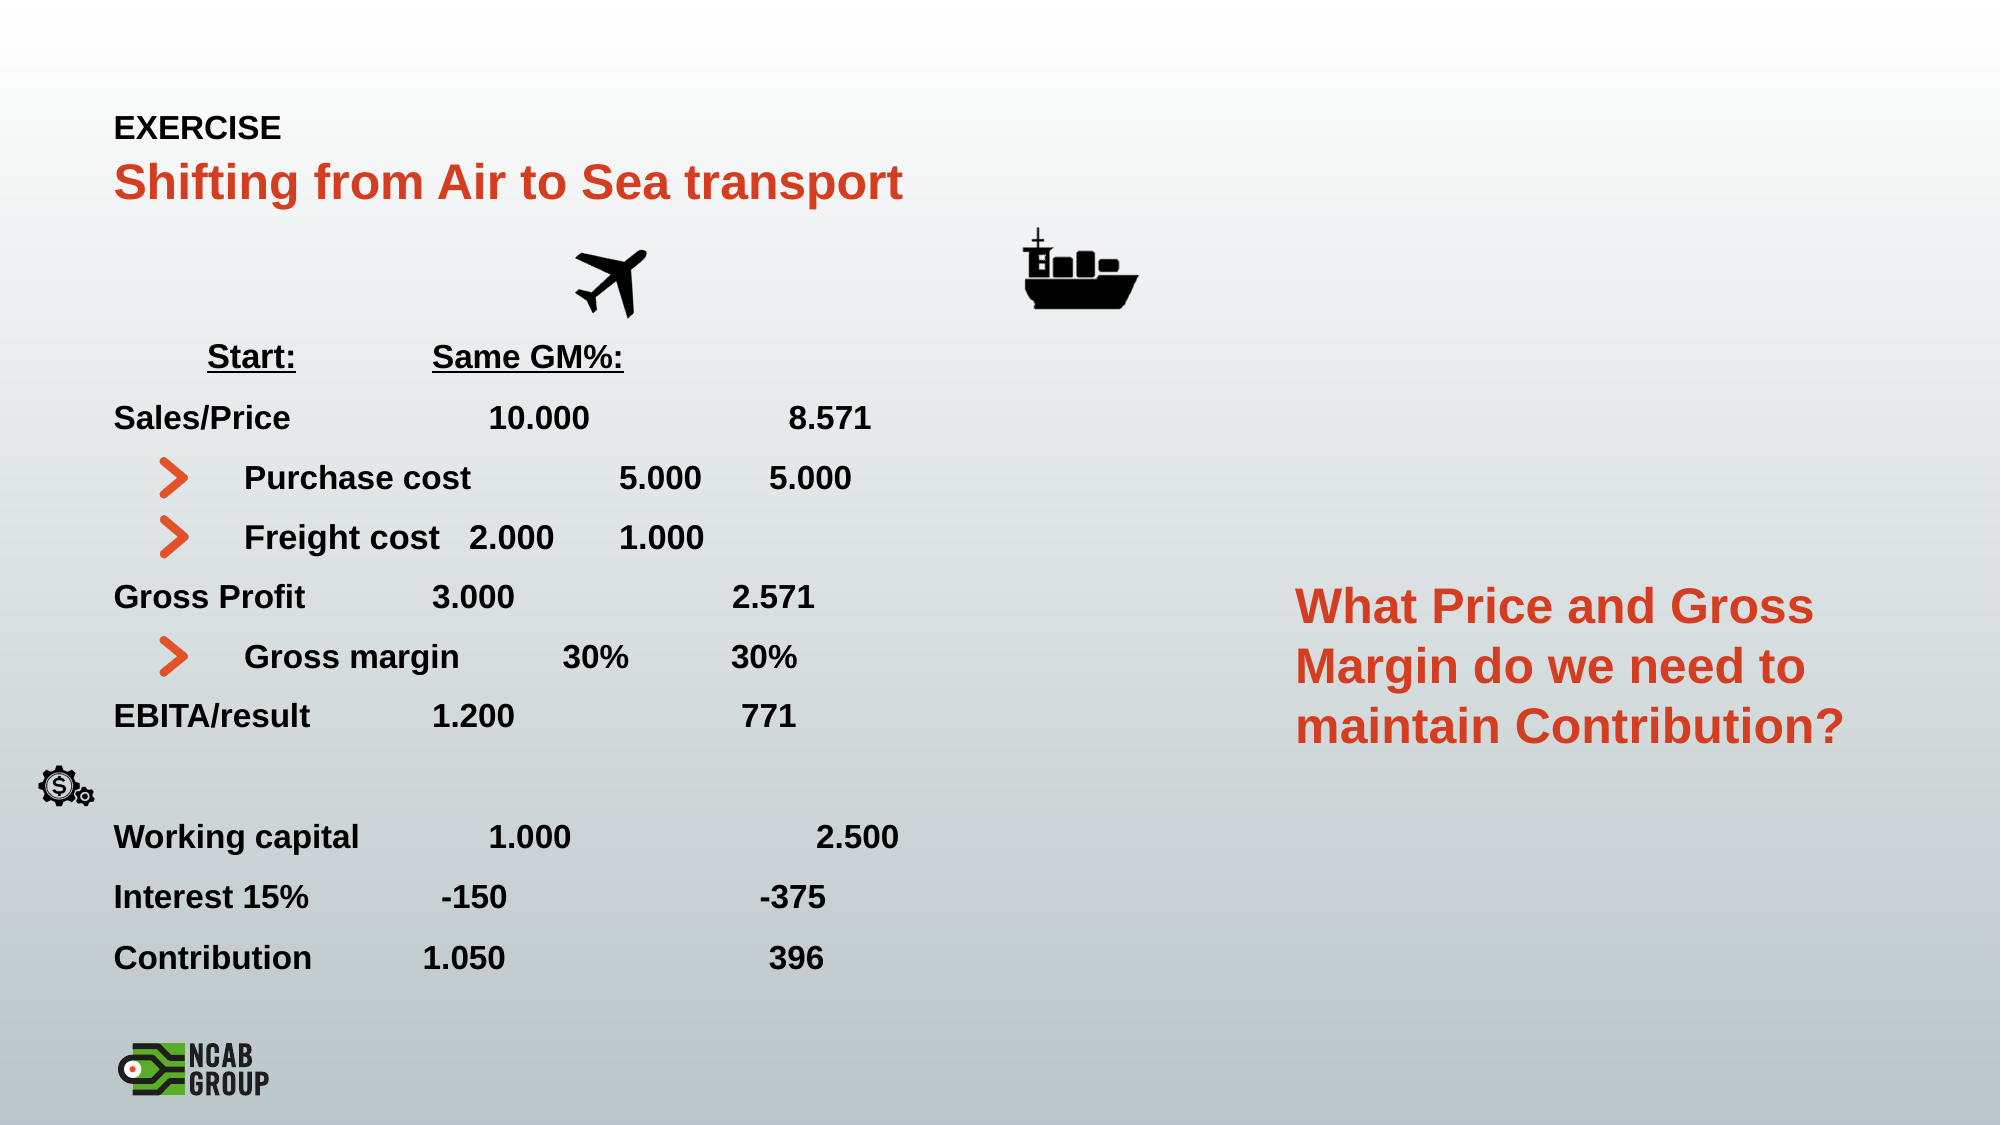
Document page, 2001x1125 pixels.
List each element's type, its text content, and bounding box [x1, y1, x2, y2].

picture [33, 753, 99, 823]
text_box What Price and Gross Margin do we need to maintain Contribution? [1280, 565, 1911, 761]
picture [967, 208, 1194, 328]
title Shifting from Air to Sea transport [98, 154, 1902, 278]
list exercise [98, 59, 1902, 154]
picture [150, 632, 198, 679]
picture [150, 511, 199, 561]
list Start: Same GM%: Sales/Price 10.000 8.571 Purchase cost 5.000 5.000 Freight cost 2.000 1.000 Gross Profit 3.000 2.571 Gross margin 30% 30% EBITA/result 1.200 771 Working capital 1.000 2.500 Interest 15% -150 -375 Contribution 1.050 396 [98, 318, 1902, 984]
picture [150, 453, 198, 501]
picture [560, 230, 654, 325]
